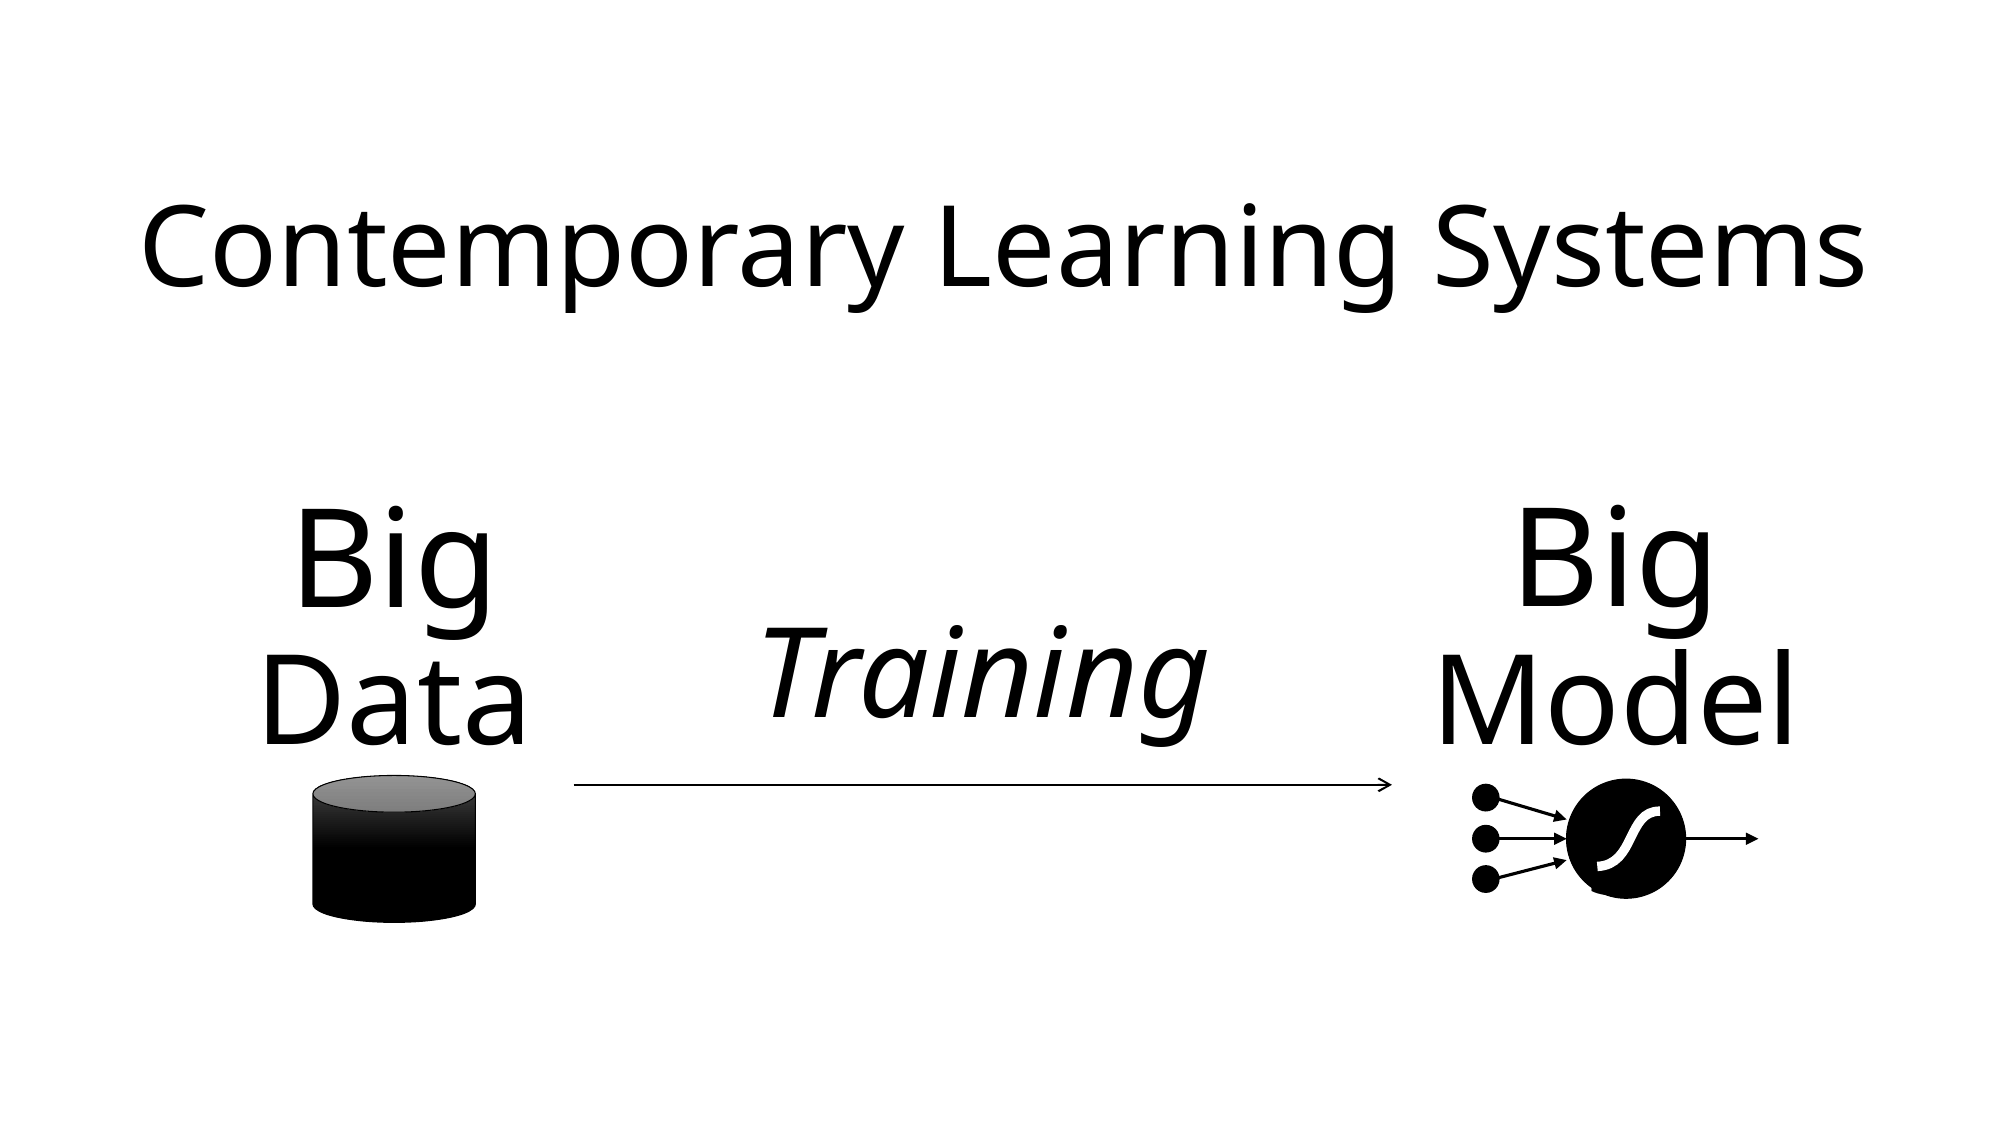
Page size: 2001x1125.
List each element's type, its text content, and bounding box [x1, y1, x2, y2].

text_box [214, 462, 1840, 923]
title Contemporary Learning Systems [104, 156, 1905, 345]
